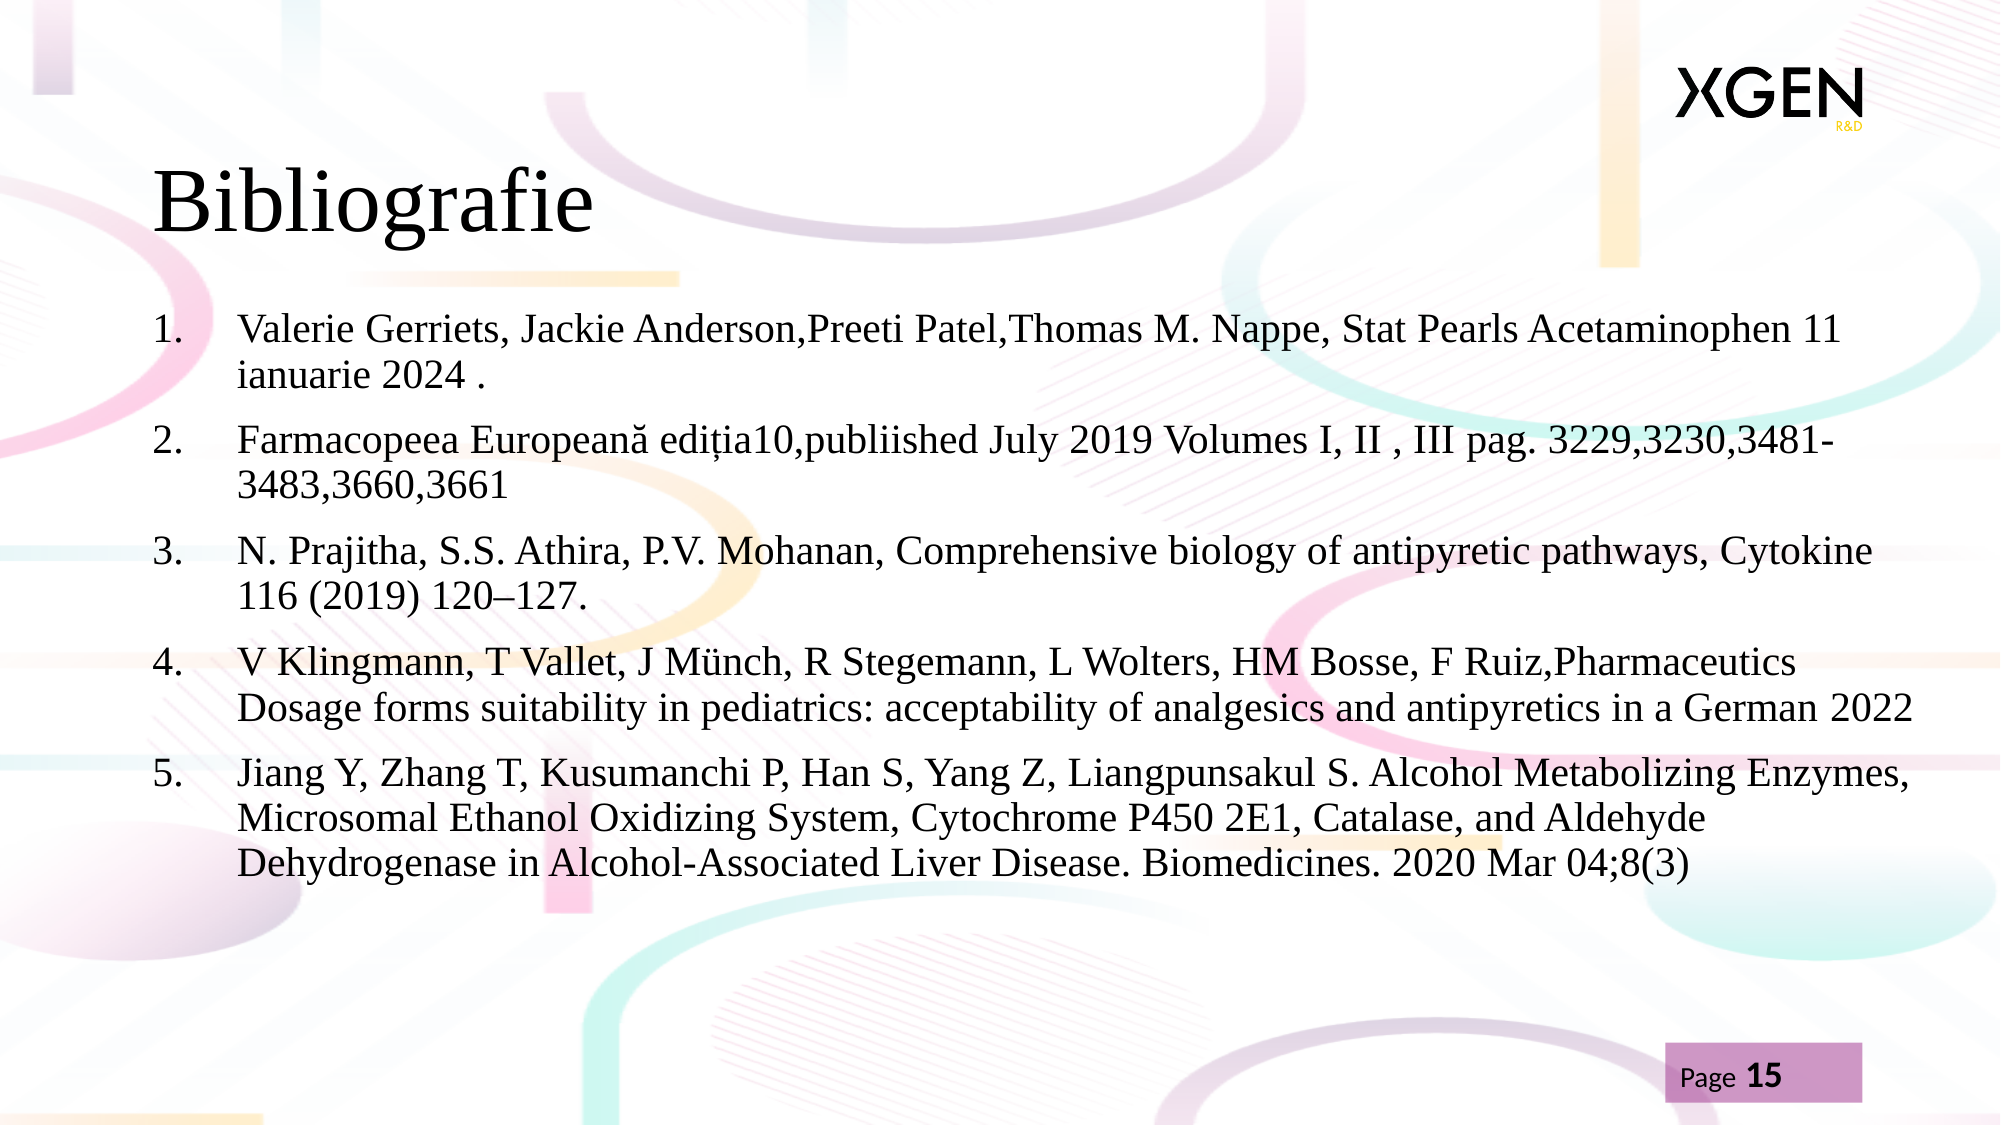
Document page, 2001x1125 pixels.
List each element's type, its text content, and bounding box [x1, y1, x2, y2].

picture [0, 0, 2001, 1125]
list Valerie Gerriets, Jackie Anderson,Preeti Patel,Thomas M. Nappe, Stat Pearls Acetaminophen 11 ianuarie 2024 . Farmacopeea Europeană ediția10,publiished July 2019 Volumes I, II , III pag. 3229,3230,3481-3483,3660,3661 N. Prajitha, S.S. Athira, P.V. Mohanan, Comprehensive biology of antipyretic pathways, Cytokine 116 (2019) 120–127. V Klingmann, T Vallet, J Münch, R Stegemann, L Wolters, HM Bosse, F Ruiz,Pharmaceutics Dosage forms suitability in pediatrics: acceptability of analgesics and antipyretics in a German 2022 Jiang Y, Zhang T, Kusumanchi P, Han S, Yang Z, Liangpunsakul S. Alcohol Metabolizing Enzymes, Microsomal Ethanol Oxidizing System, Cytochrome P450 2E1, Catalase, and Aldehyde Dehydrogenase in Alcohol-Associated Liver Disease. Biomedicines. 2020 Mar 04;8(3) [137, 299, 1945, 1014]
title Bibliografie [137, 131, 1863, 273]
slide_number Page 15 [1665, 1042, 1863, 1103]
